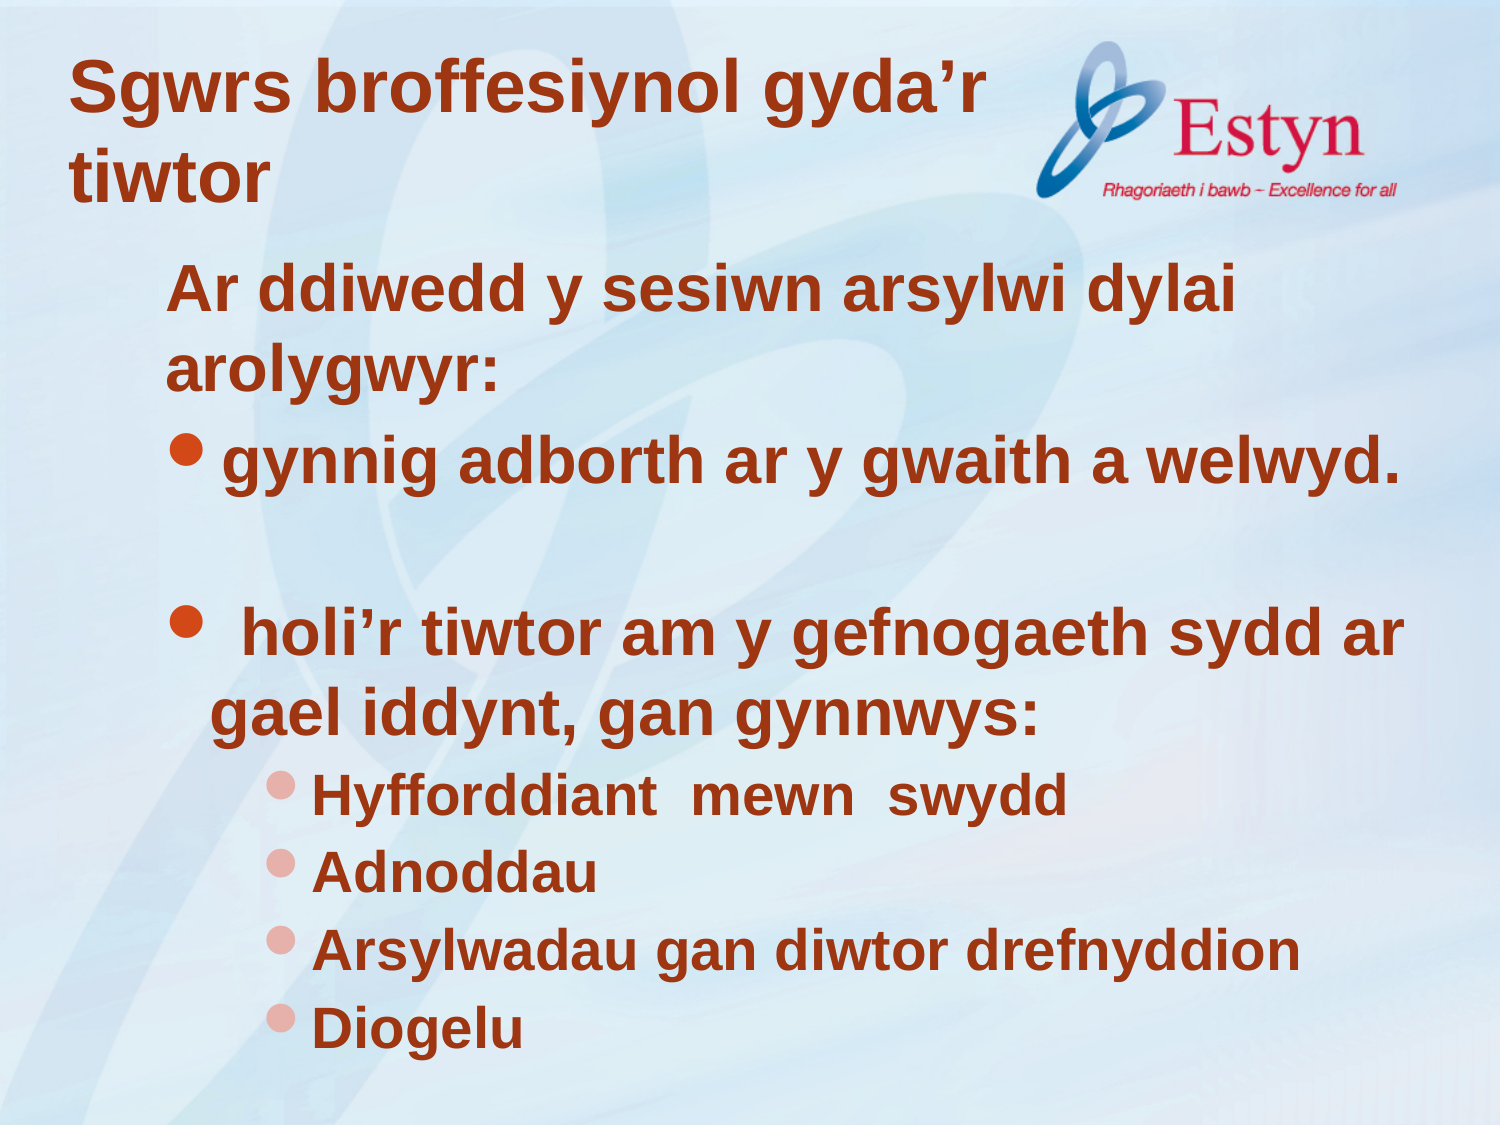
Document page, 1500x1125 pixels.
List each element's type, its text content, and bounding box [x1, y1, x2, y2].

list Ar ddiwedd y sesiwn arsylwi dylai arolygwyr: gynnig adborth ar y gwaith a welwyd. holi’r tiwtor am y gefnogaeth sydd ar gael iddynt, gan gynnwys: Hyfforddiant mewn swydd Adnoddau Arsylwadau gan diwtor drefnyddion Diogelu [149, 237, 1426, 988]
title Sgwrs broffesiynol gyda’r tiwtor [52, 44, 1426, 233]
picture [0, 0, 1500, 1125]
